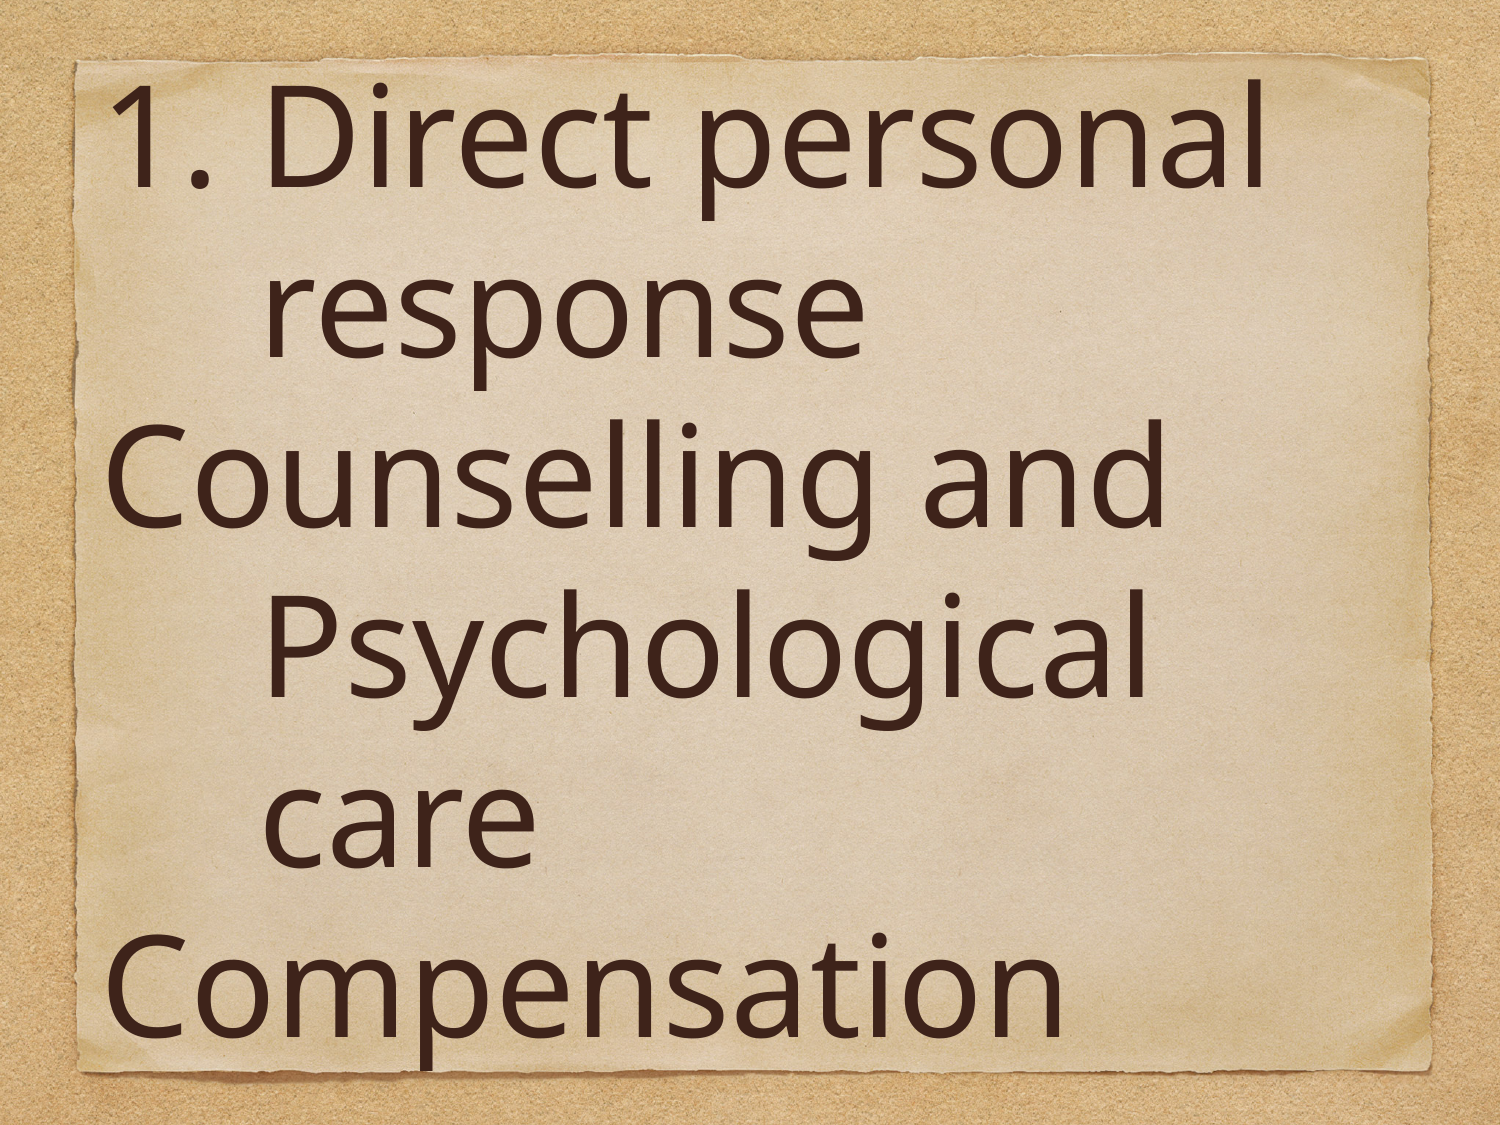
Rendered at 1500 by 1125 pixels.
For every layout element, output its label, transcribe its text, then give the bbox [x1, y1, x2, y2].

picture [0, 0, 1500, 1125]
title Direct personal response Counselling and Psychological care Compensation [94, 96, 1406, 1015]
